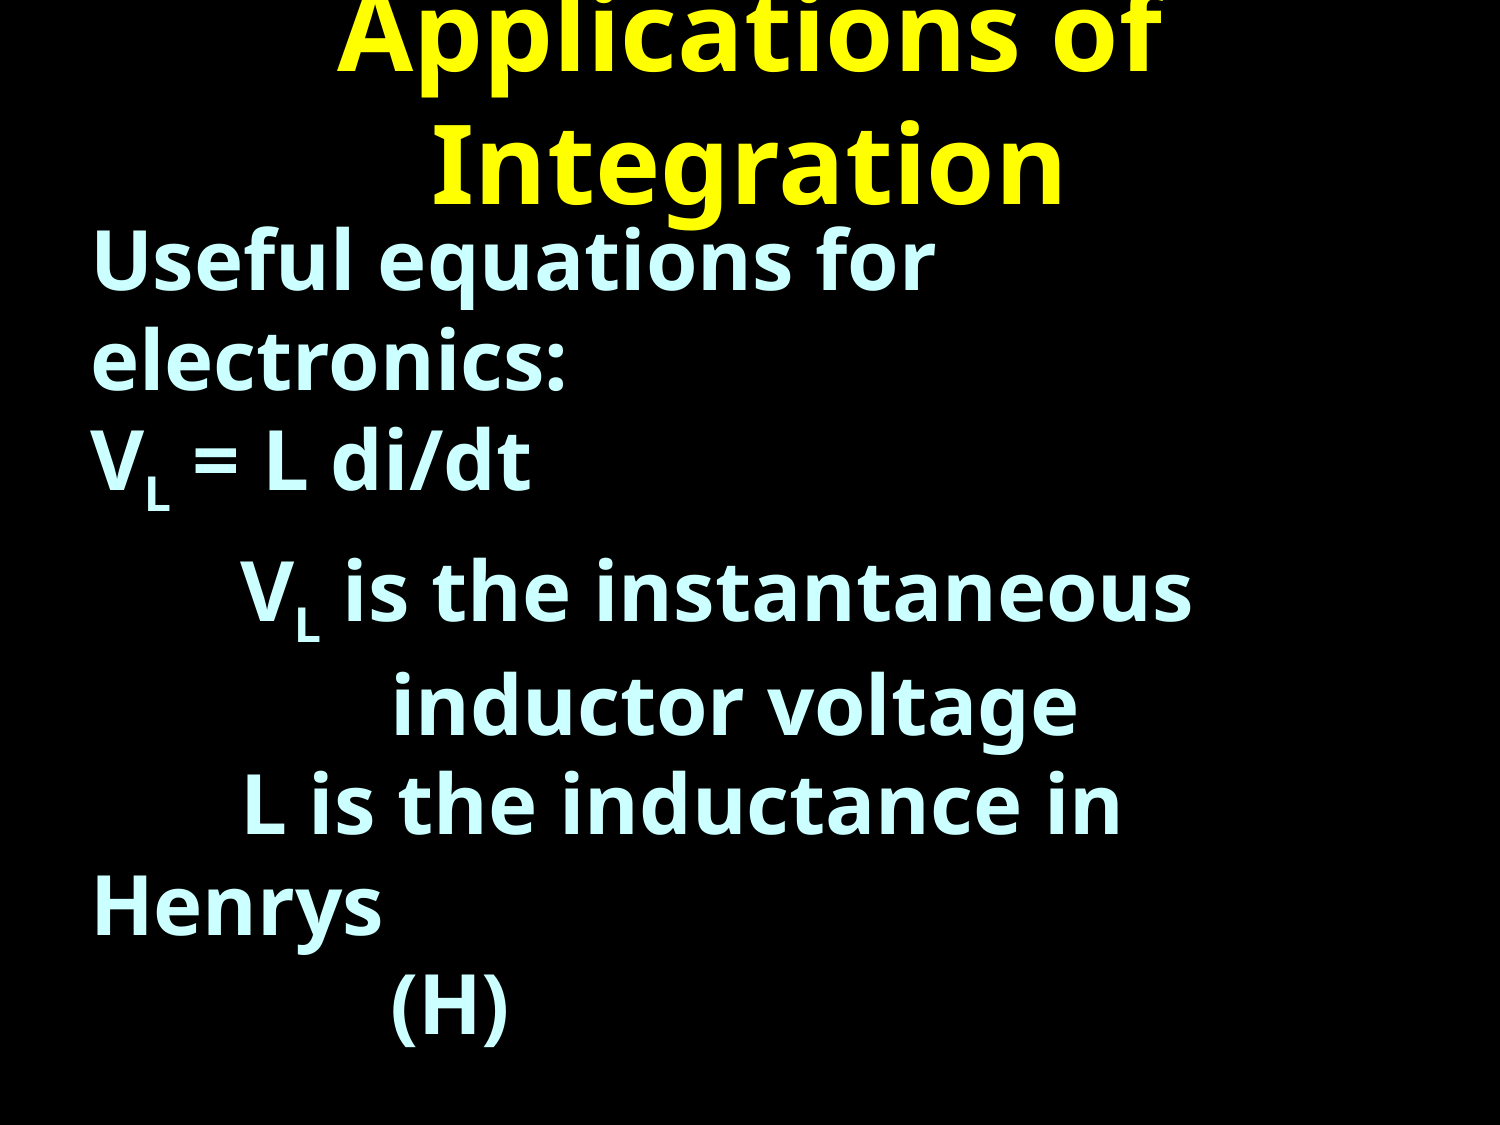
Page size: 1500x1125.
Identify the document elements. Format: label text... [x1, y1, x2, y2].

title Applications of Integration [0, 0, 1500, 188]
list Useful equations for electronics: VL = L di/dt VL is the instantaneous inductor voltage L is the inductance in Henrys (H) [75, 200, 1450, 1125]
